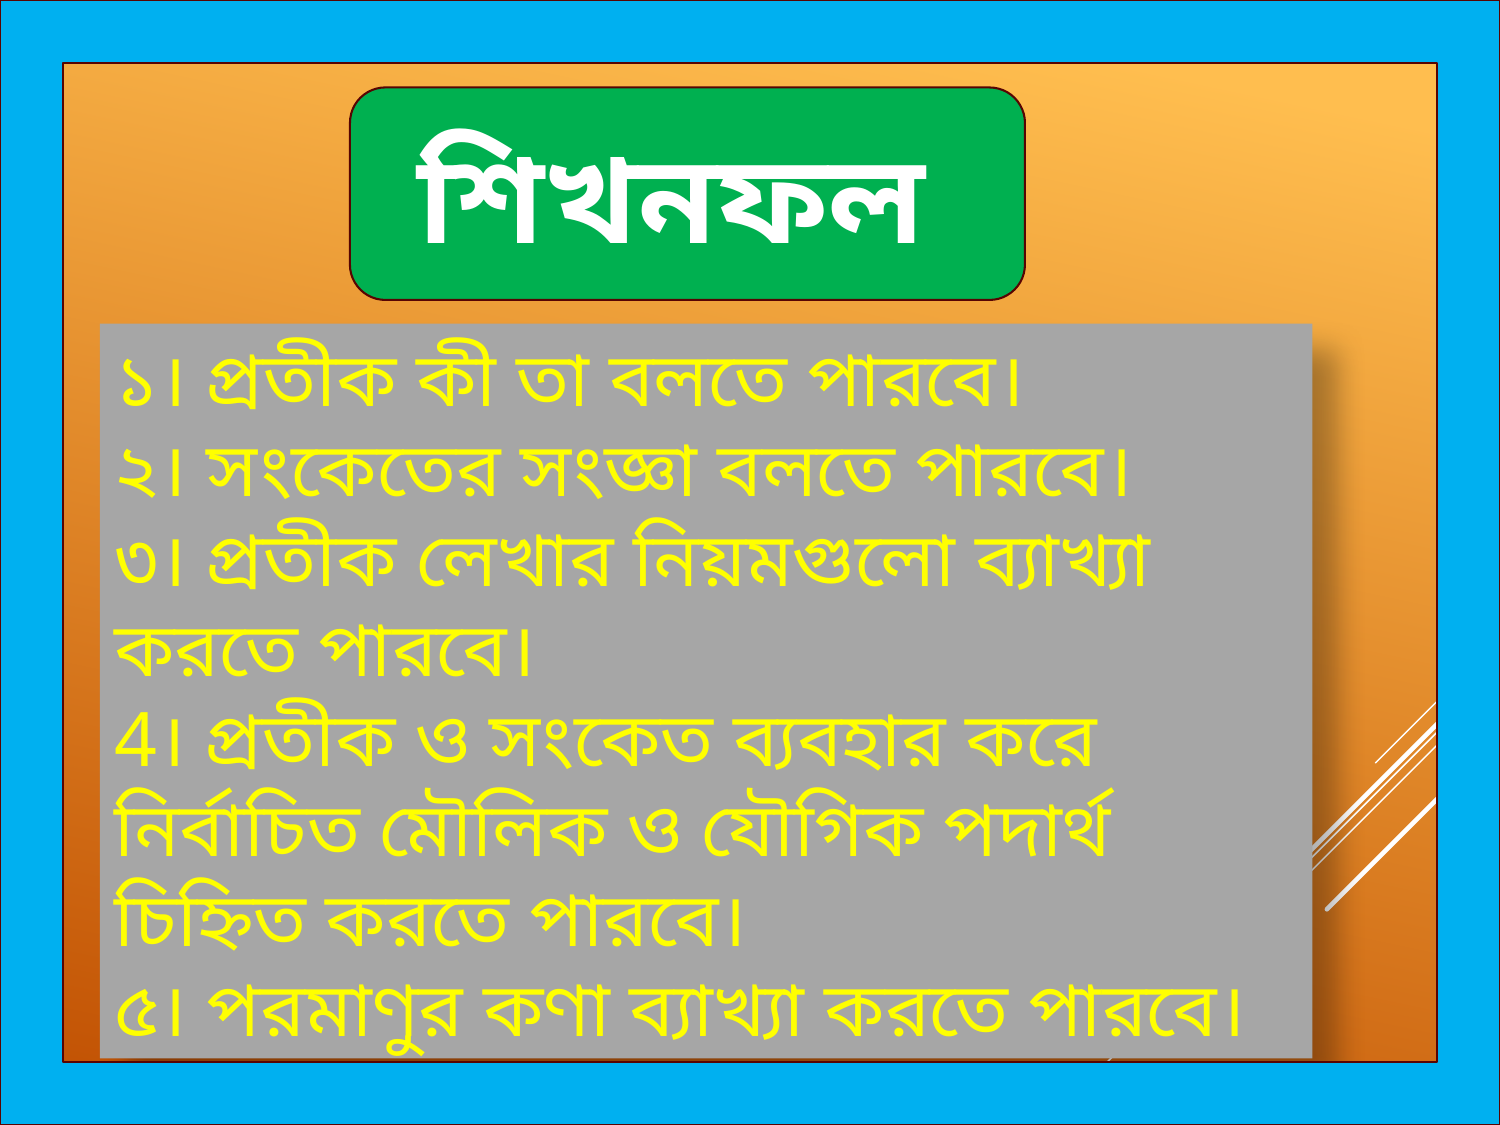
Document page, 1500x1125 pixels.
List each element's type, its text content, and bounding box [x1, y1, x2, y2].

text_box [0, 0, 1500, 1125]
text_box ১। প্রতীক কী তা বলতে পারবে। ২। সংকেতের সংজ্ঞা বলতে পারবে। ৩। প্রতীক লেখার নিয়মগুলো ব্যাখ্যা করতে পারবে। 4। প্রতীক ও সংকেত ব্যবহার করে নির্বাচিত মৌলিক ও যৌগিক পদার্থ চিহ্নিত করতে পারবে। ৫। পরমাণুর কণা ব্যাখ্যা করতে পারবে। [99, 323, 1313, 1059]
text_box শিখনফল [348, 86, 1026, 301]
